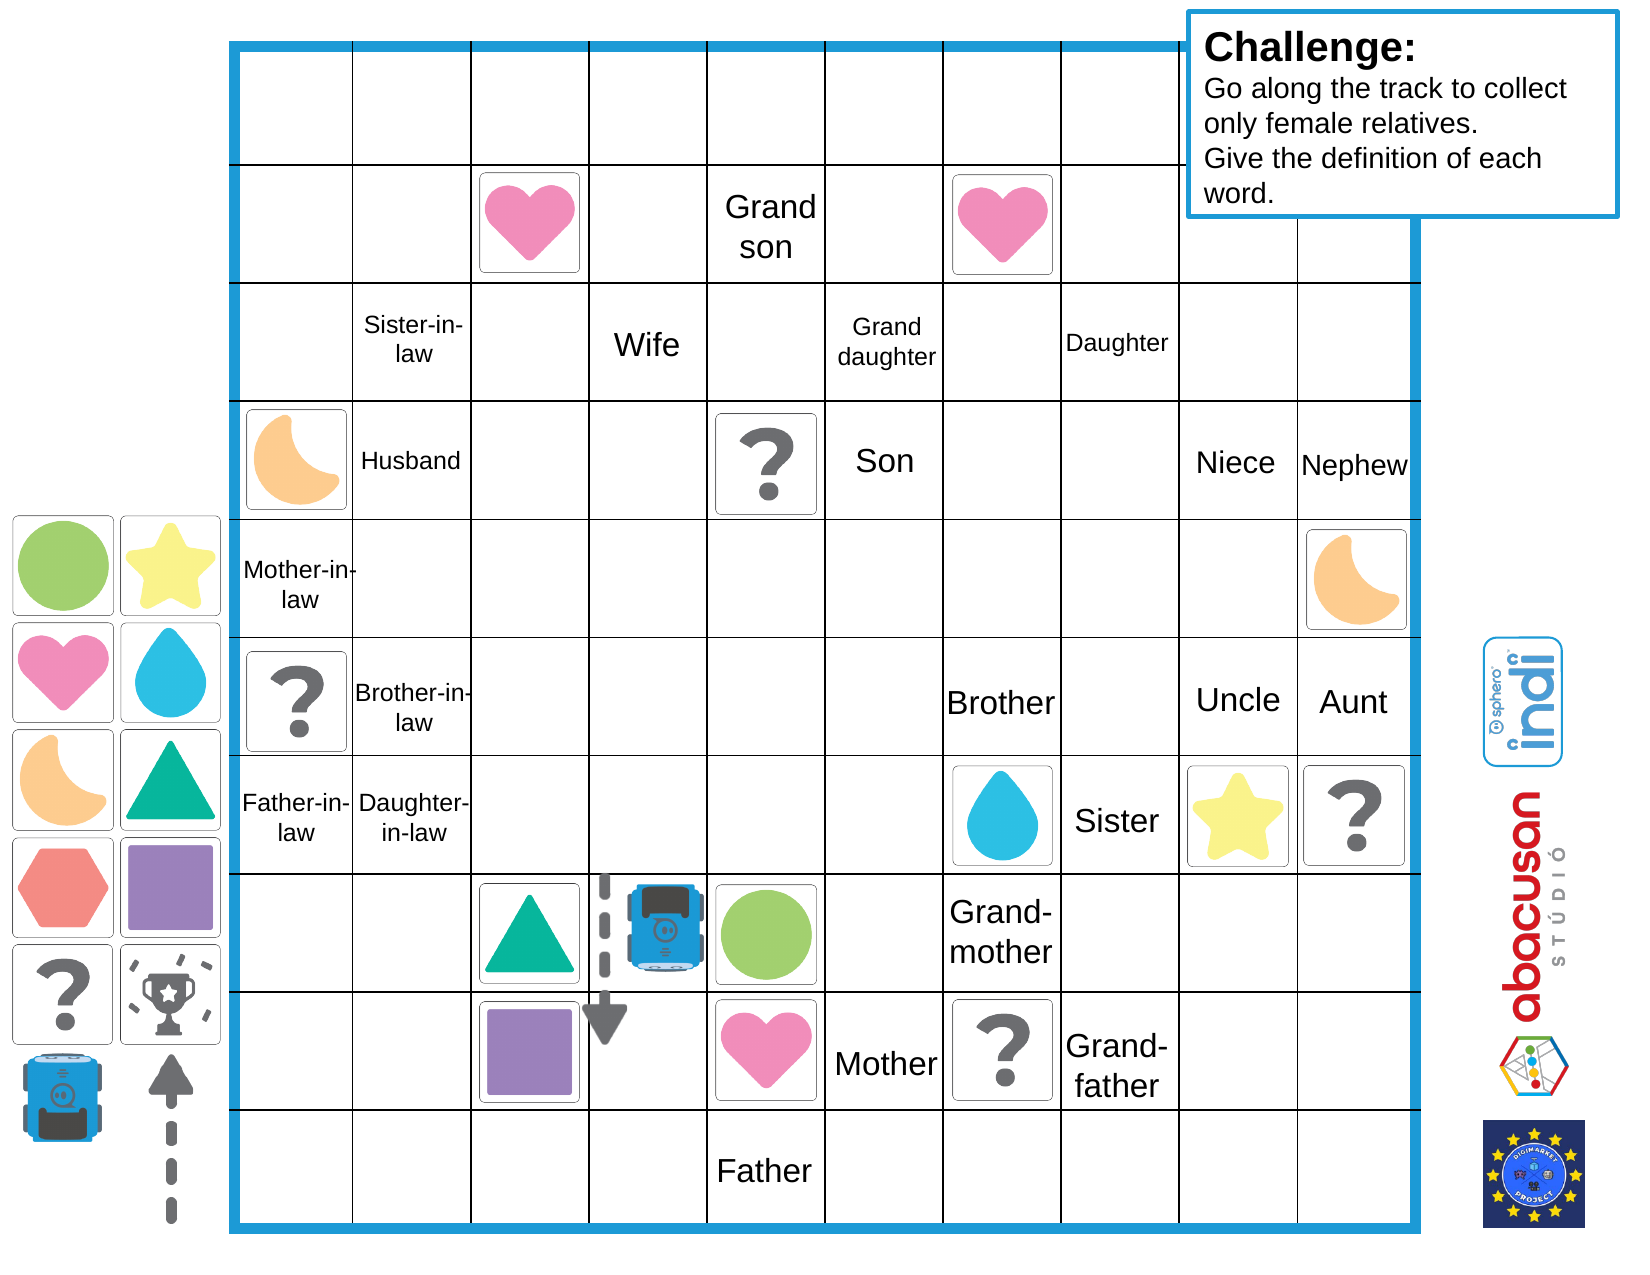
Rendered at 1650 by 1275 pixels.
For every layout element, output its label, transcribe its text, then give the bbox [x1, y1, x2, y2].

text_box Brother [927, 673, 1075, 729]
picture [148, 1054, 194, 1229]
text_box Wife [589, 315, 705, 367]
picture [119, 944, 221, 1045]
picture [246, 408, 347, 510]
text_box Father-in- law [223, 779, 373, 855]
text_box Daughter [1040, 318, 1194, 364]
text_box Sister [1058, 792, 1181, 844]
text_box Husband [352, 435, 485, 483]
text_box Daughter- in-law [373, 779, 491, 847]
picture [1305, 528, 1407, 630]
picture [1186, 764, 1289, 868]
text_box Challenge: Go along the track to collect only female relatives. Give the definition of each word. [1188, 11, 1618, 217]
picture [1303, 764, 1405, 866]
picture [1500, 793, 1569, 1095]
text_box Mother-in- law [223, 545, 383, 623]
text_box Brother-in- law [352, 668, 490, 744]
text_box Grand daughter [810, 303, 965, 375]
picture [12, 515, 114, 617]
picture [715, 999, 817, 1101]
picture [951, 999, 1053, 1101]
text_box Grand- mother [928, 882, 1073, 960]
picture [1483, 1120, 1585, 1228]
text_box Mother [822, 1034, 946, 1081]
picture [479, 866, 704, 1103]
picture [119, 622, 221, 724]
text_box Niece [1180, 435, 1276, 487]
text_box Nephew [1276, 435, 1431, 490]
picture [951, 765, 1053, 867]
picture [951, 173, 1053, 275]
picture [120, 729, 222, 831]
picture [119, 515, 221, 617]
picture [715, 413, 817, 515]
picture [23, 1053, 102, 1142]
text_box Grand- father [1046, 1017, 1188, 1112]
text_box Grand son [692, 177, 841, 273]
picture [246, 651, 347, 753]
picture [12, 836, 114, 938]
text_box Son [835, 431, 935, 487]
picture [715, 883, 817, 985]
text_box Father [685, 1141, 834, 1197]
picture [12, 729, 114, 831]
text_box Uncle [1171, 670, 1306, 726]
picture [479, 172, 581, 274]
picture [1490, 650, 1554, 750]
picture [119, 836, 221, 938]
picture [12, 944, 113, 1045]
text_box Sister-in- law [348, 300, 480, 378]
text_box Aunt [1306, 672, 1414, 724]
picture [12, 622, 114, 724]
